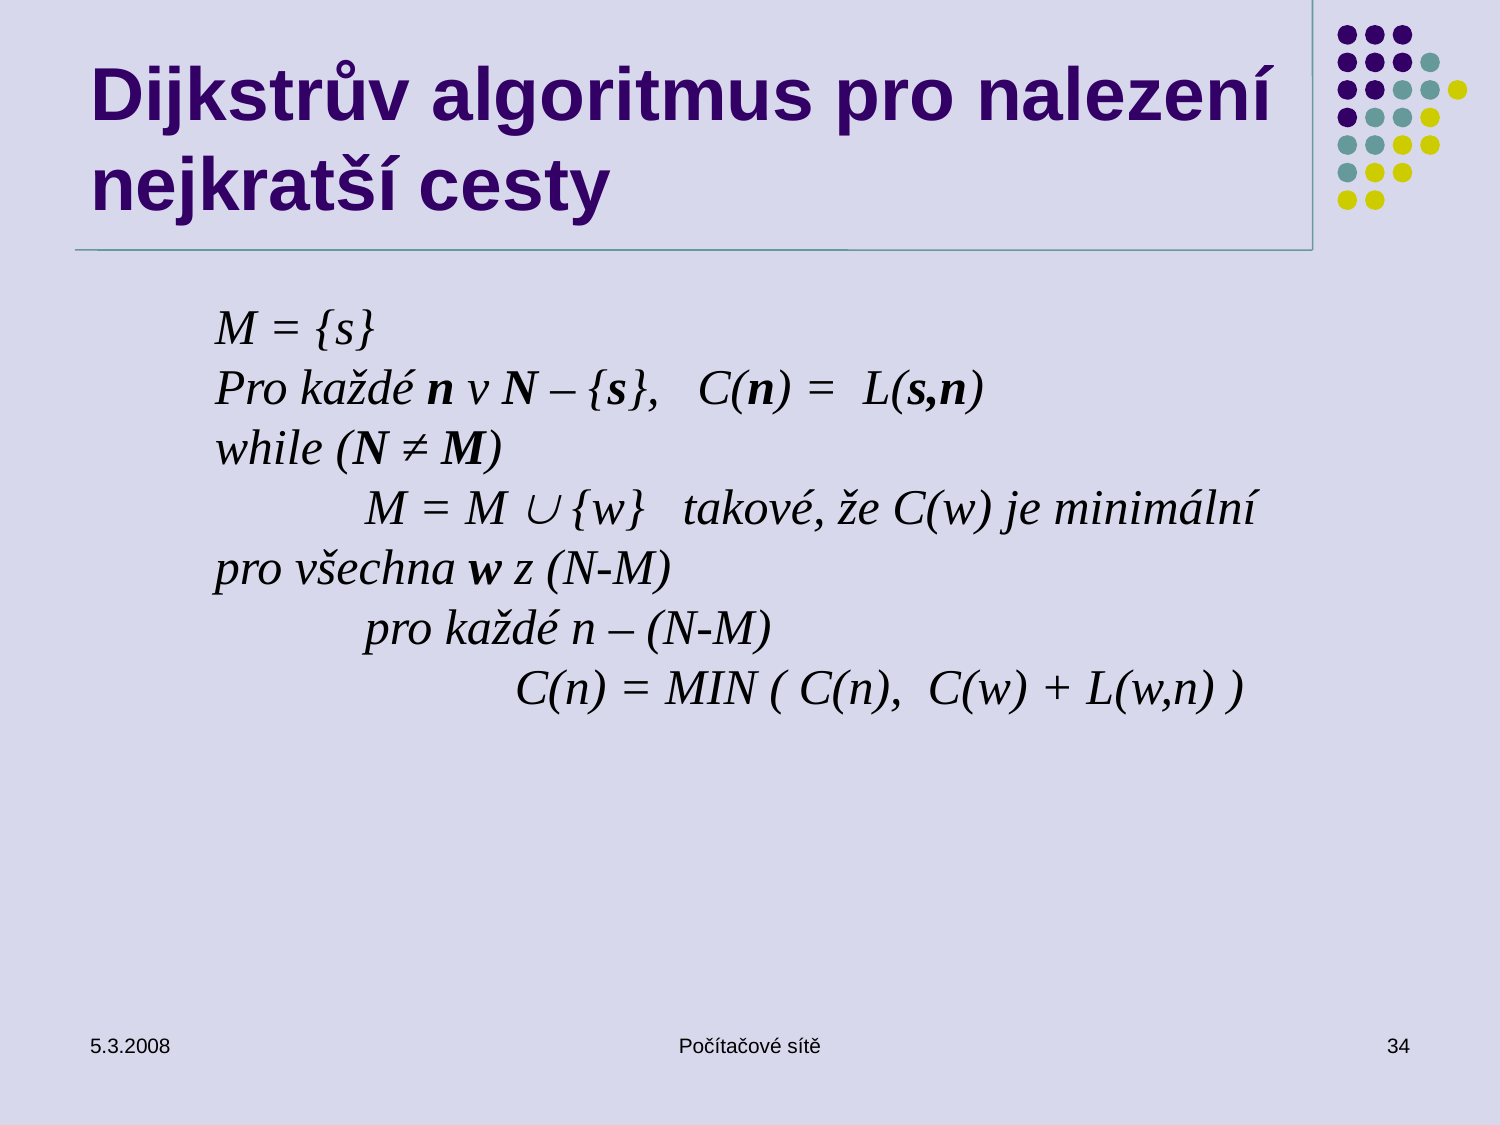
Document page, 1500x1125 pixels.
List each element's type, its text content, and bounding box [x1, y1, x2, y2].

title Dijkstrův algoritmus pro nalezení nejkratší cesty [75, 20, 1313, 233]
footer Počítačové sítě [512, 1025, 988, 1100]
slide_number 34 [1074, 1025, 1425, 1100]
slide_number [75, 1025, 425, 1100]
text_box M = {s} Pro každé n v N – {s}, C(n) = L(s,n) while (N ≠ M) M = M  {w} takové, že C(w) je minimální pro všechna w z (N-M) pro každé n – (N-M) C(n) = MIN ( C(n), C(w) + L(w,n) ) [200, 287, 1311, 723]
